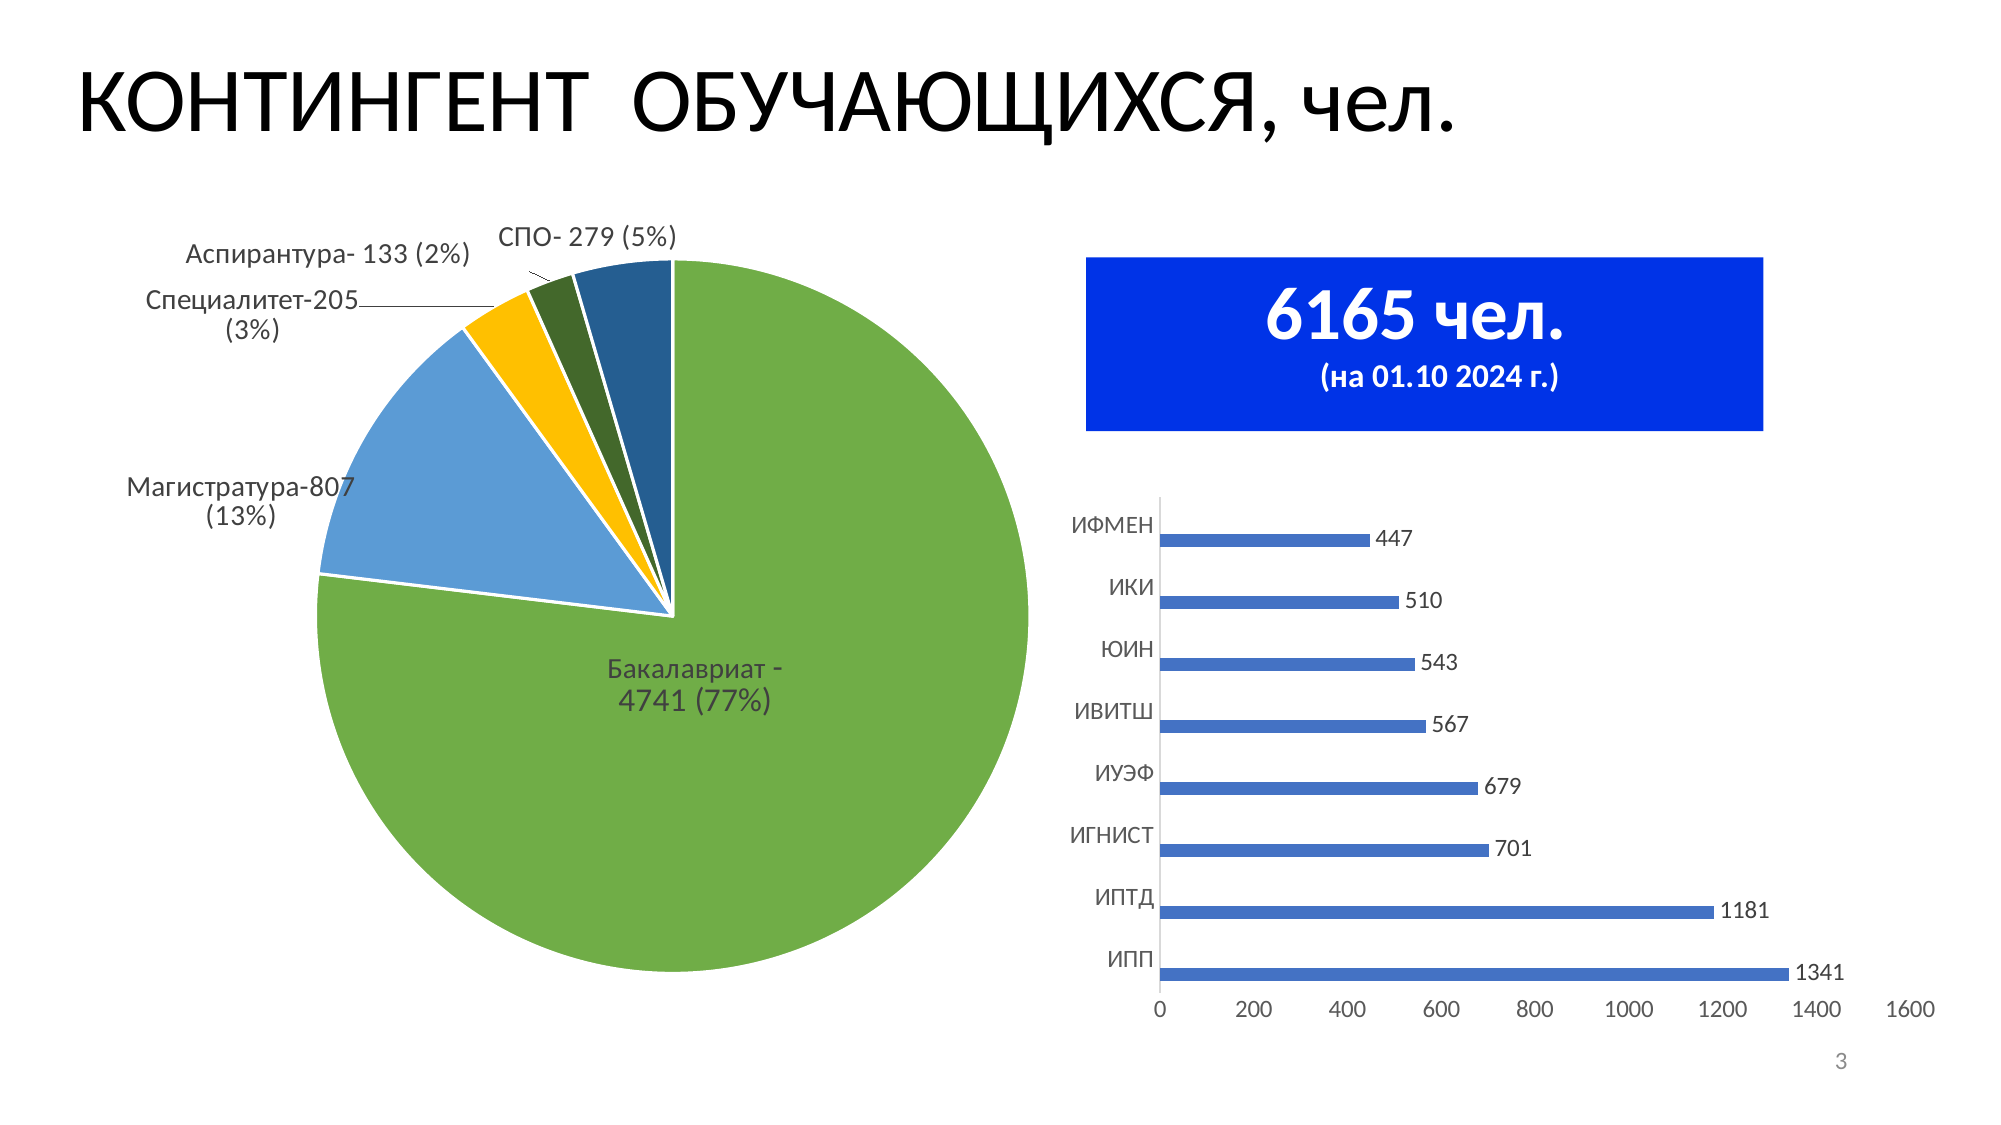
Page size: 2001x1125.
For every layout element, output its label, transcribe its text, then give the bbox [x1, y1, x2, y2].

chart [0, 153, 1954, 1043]
text_box КОНТИНГЕНТ ОБУЧАЮЩИХСЯ, чел. [63, 45, 1670, 176]
text_box 6165 чел. (на 01.10 2024 г.) [1334, 257, 1764, 460]
slide_number 3 [1412, 1035, 1863, 1090]
